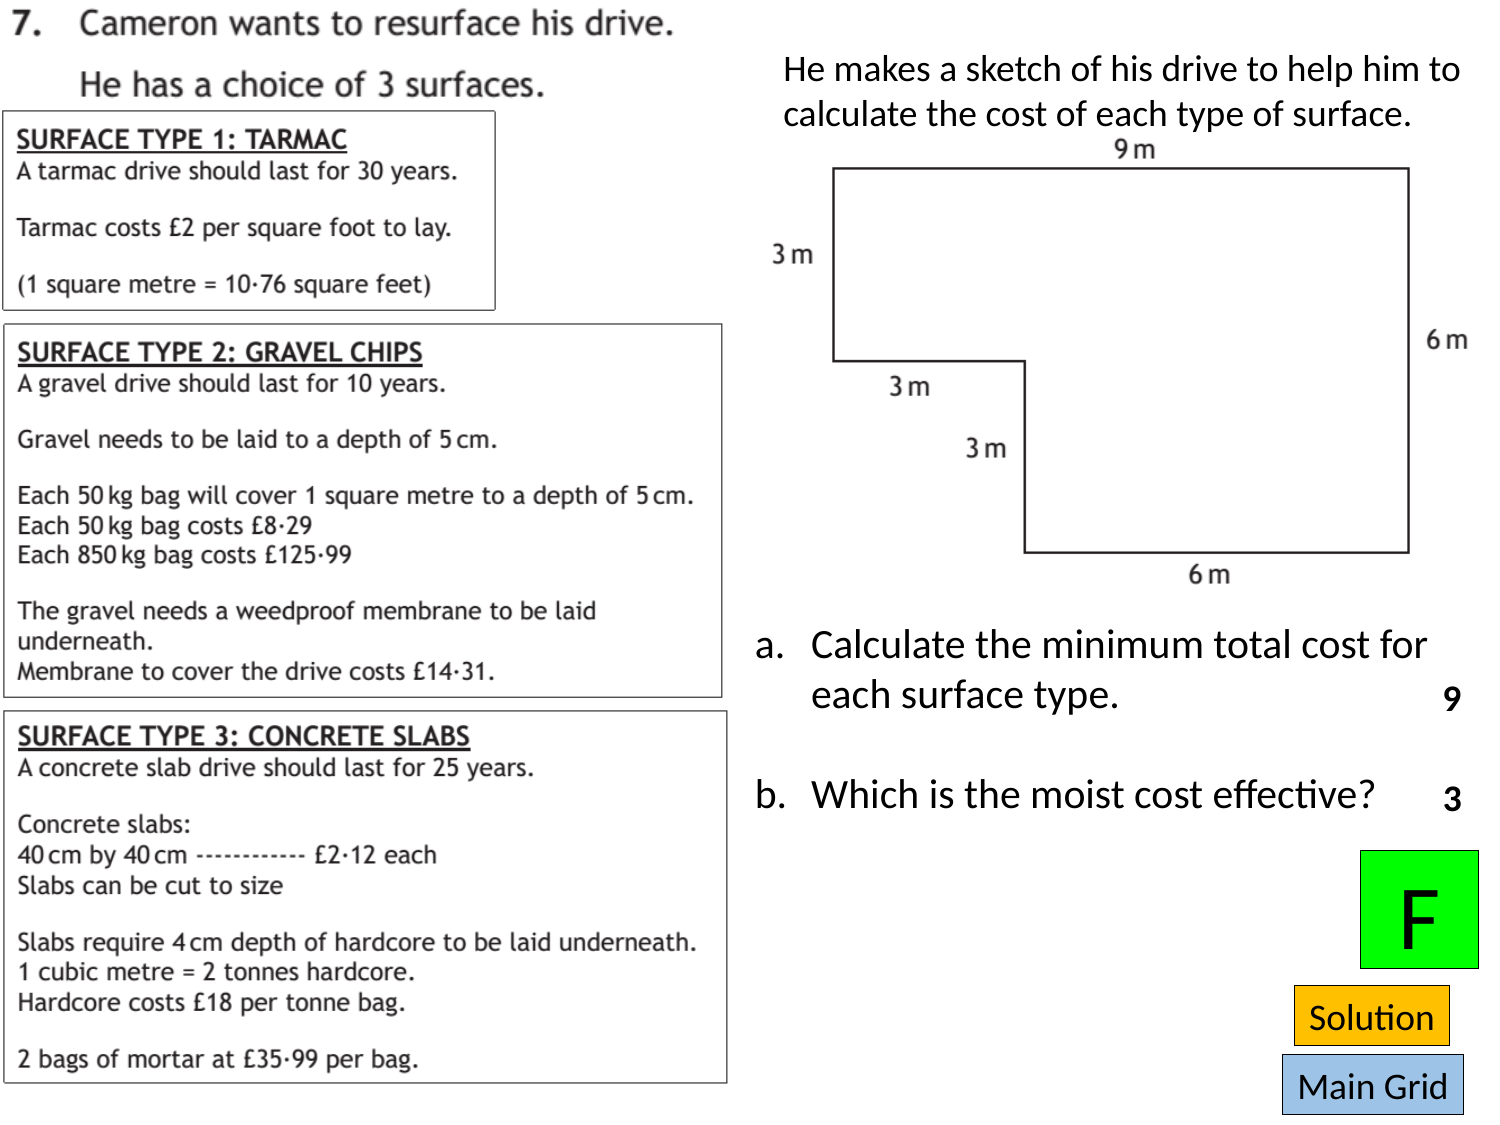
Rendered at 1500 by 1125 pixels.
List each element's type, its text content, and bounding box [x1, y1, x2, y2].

text_box 3 [1428, 766, 1494, 827]
text_box Main Grid [1282, 1054, 1464, 1115]
picture [746, 129, 1479, 601]
text_box 9 [1427, 666, 1494, 727]
text_box F [1360, 850, 1479, 969]
picture [0, 319, 728, 699]
picture [0, 707, 732, 1087]
text_box He makes a sketch of his drive to help him to calculate the cost of each type of surface. [768, 36, 1500, 142]
text_box Solution [1294, 985, 1450, 1046]
picture [0, 0, 708, 312]
text_box Calculate the minimum total cost for each surface type. Which is the moist cost effective? [740, 609, 1450, 875]
